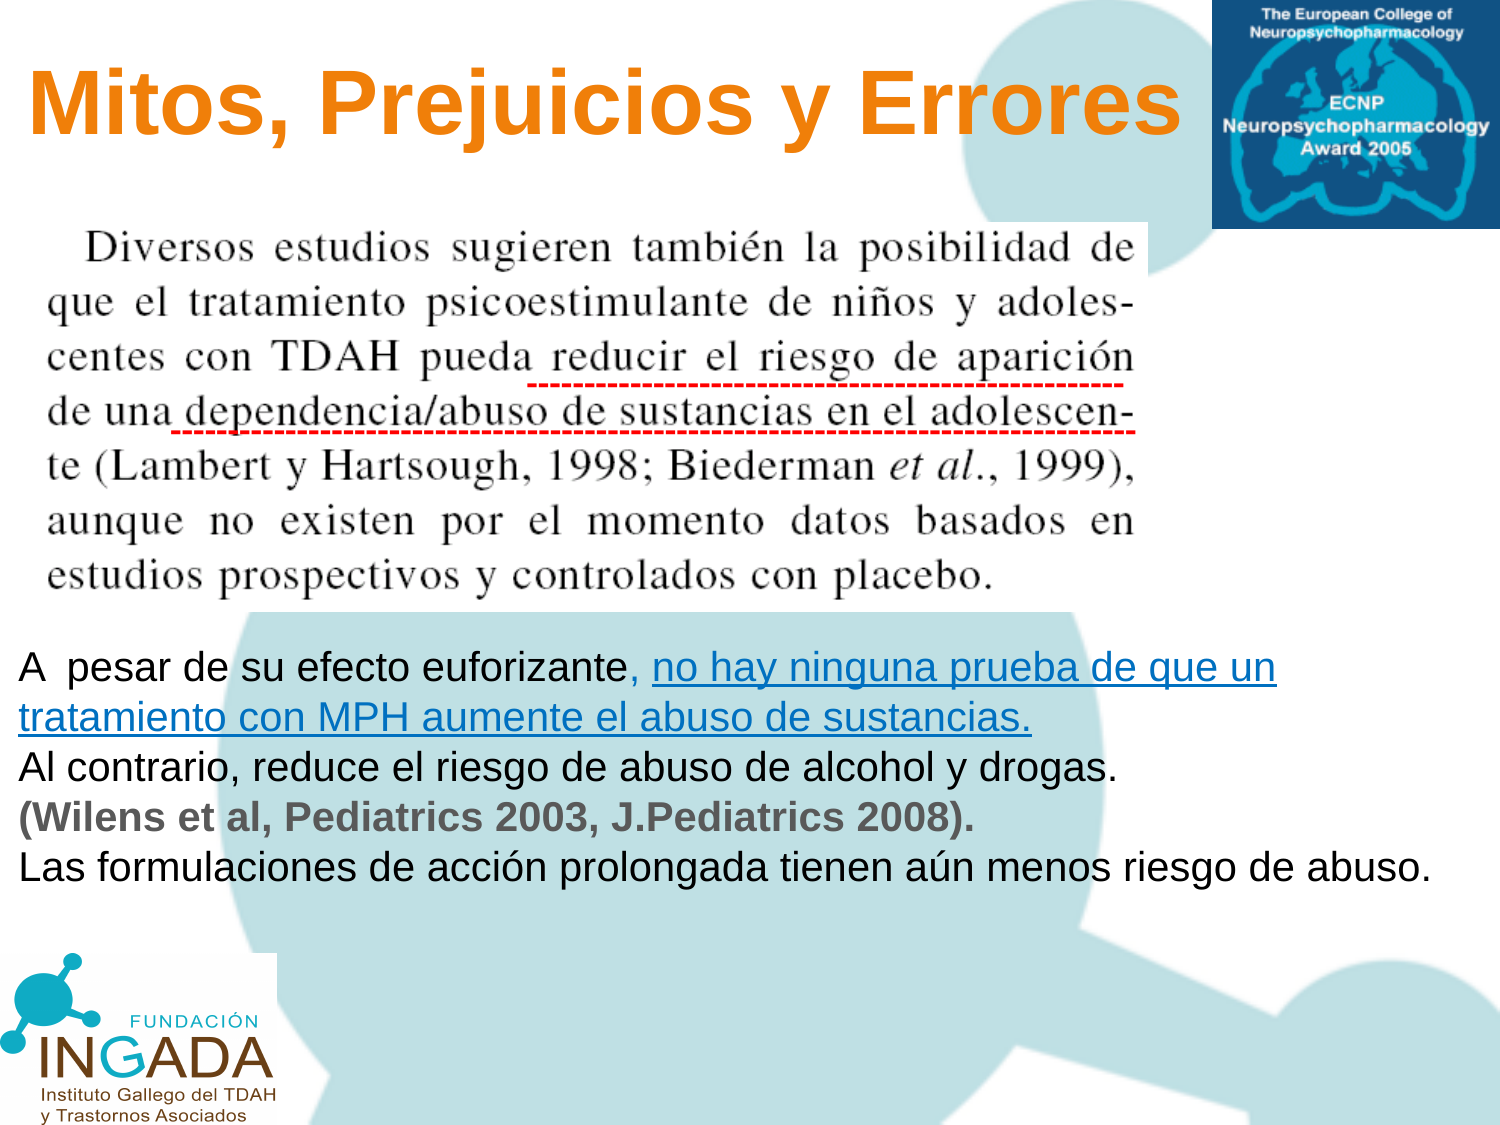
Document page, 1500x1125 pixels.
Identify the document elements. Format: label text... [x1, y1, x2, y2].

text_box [1212, 0, 1500, 229]
picture [34, 222, 1148, 612]
picture [0, 953, 277, 1125]
title Mitos, Prejuicios y Errores [0, 3, 1208, 192]
text_box A pesar de su efecto euforizante, no hay ninguna prueba de que un tratamiento con MPH aumente el abuso de sustancias. Al contrario, reduce el riesgo de abuso de alcohol y drogas. (Wilens et al, Pediatrics 2003, J.Pediatrics 2008). Las formulaciones de acción prolongada tienen aún menos riesgo de abuso. [3, 632, 1493, 943]
